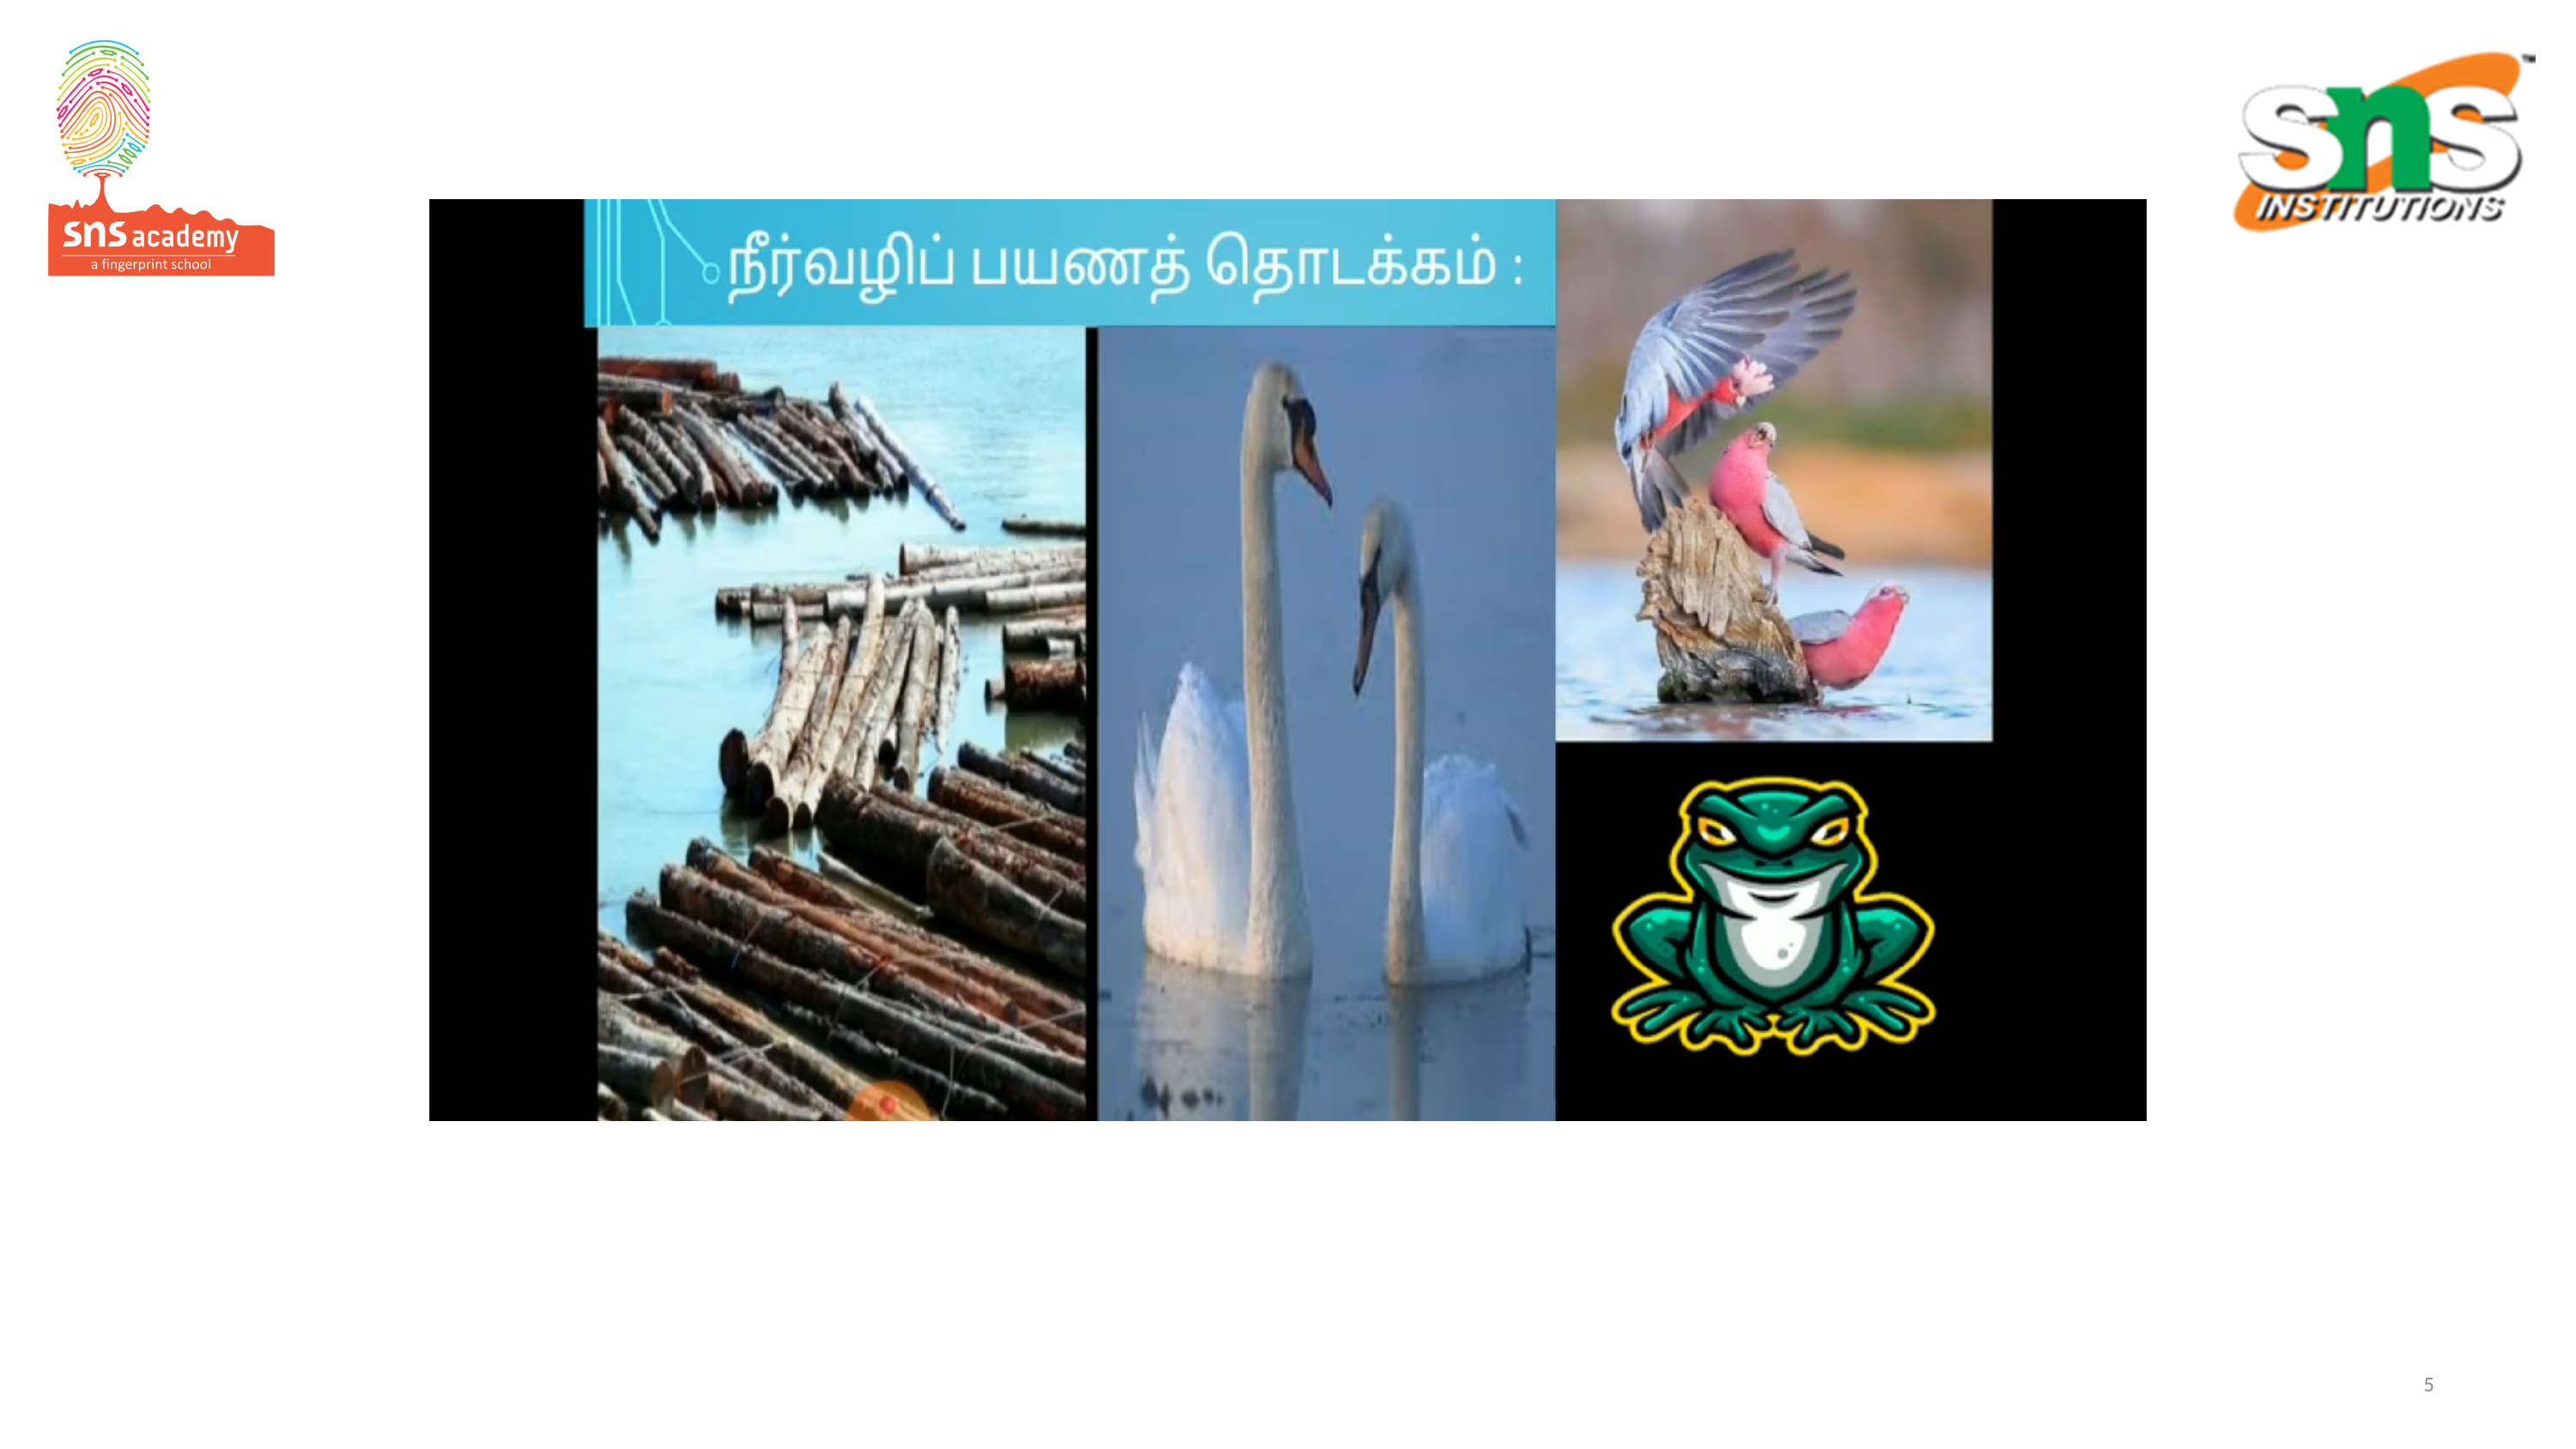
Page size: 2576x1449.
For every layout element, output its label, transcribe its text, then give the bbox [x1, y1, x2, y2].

picture [2233, 50, 2536, 233]
picture [38, 33, 280, 285]
picture [428, 199, 2148, 1121]
slide_number 5 [2146, 1357, 2447, 1410]
